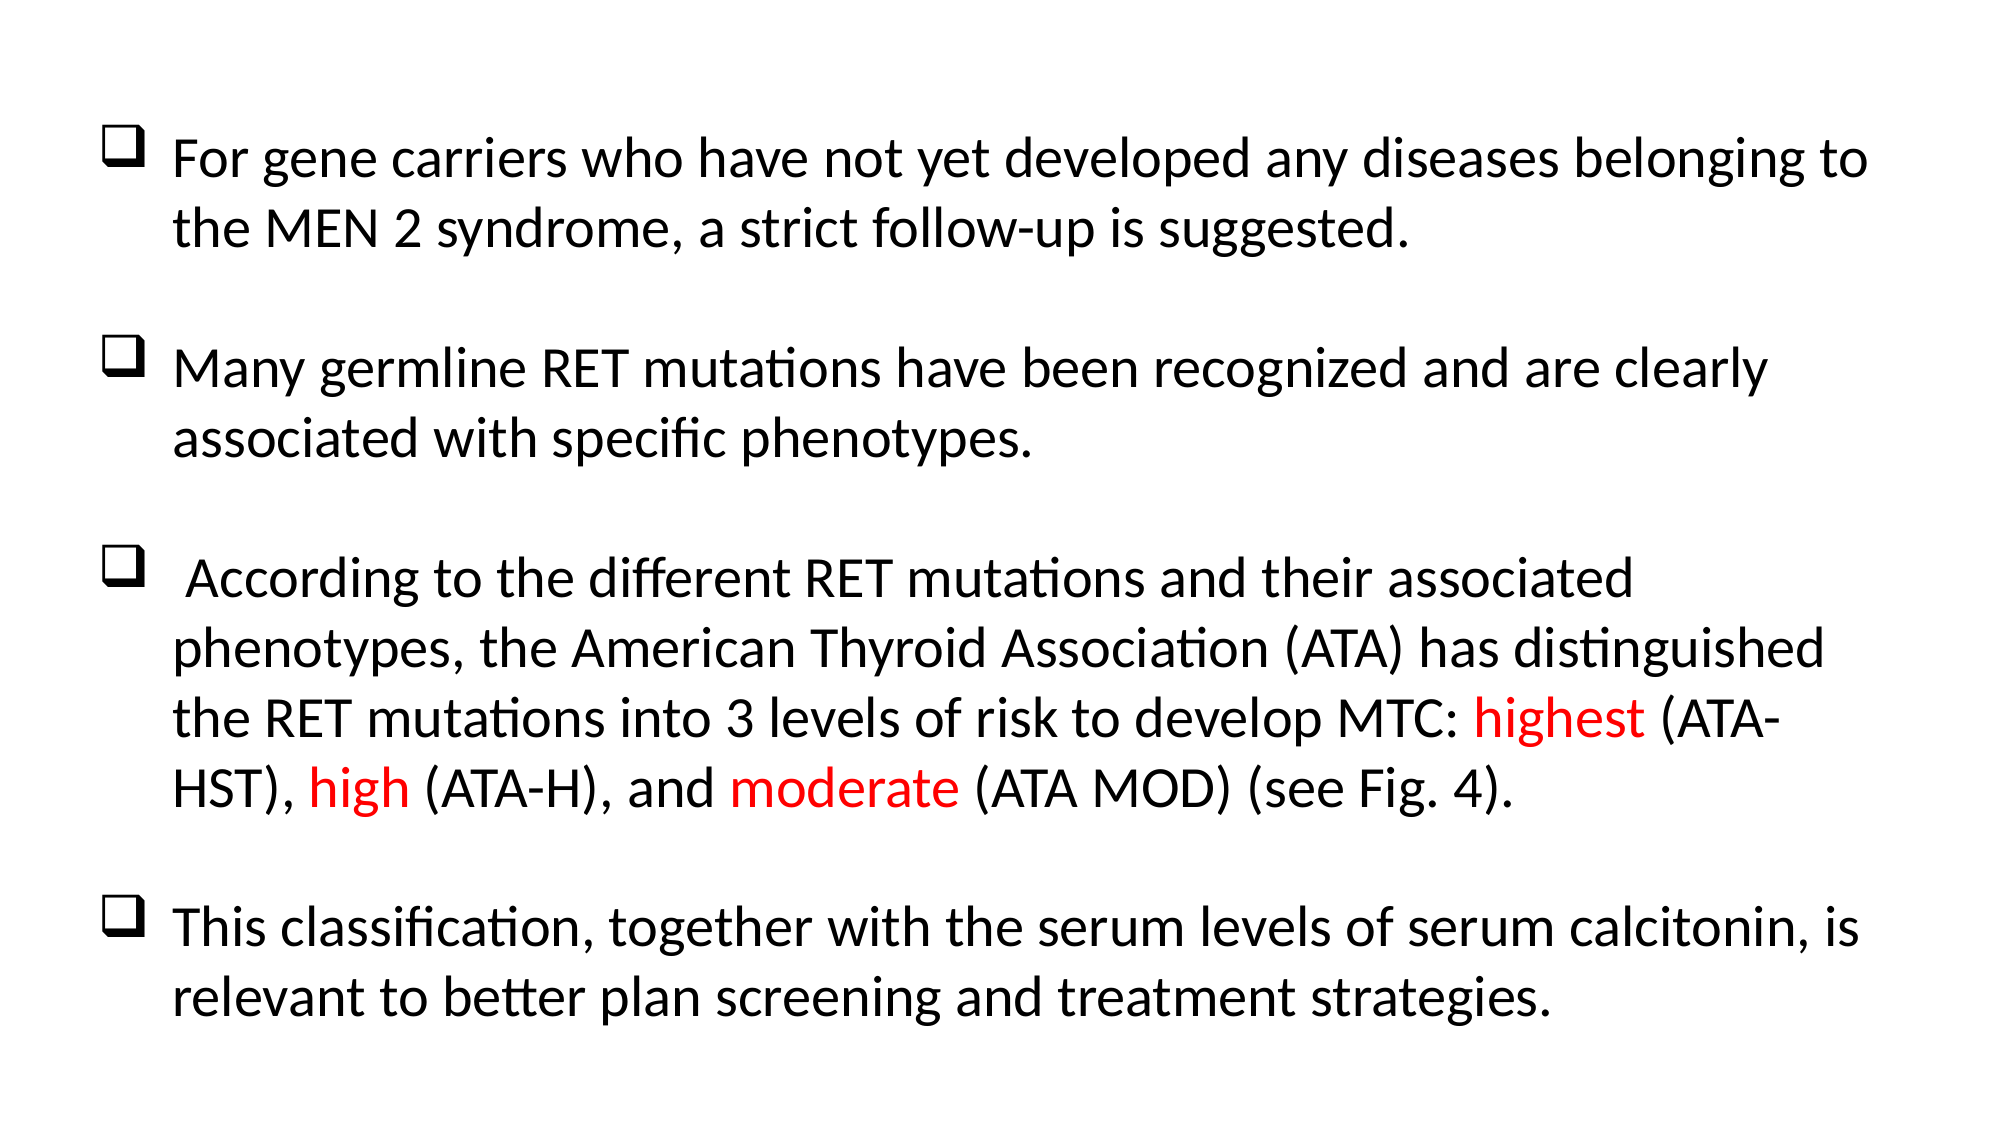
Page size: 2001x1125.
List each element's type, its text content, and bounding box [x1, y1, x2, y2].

text_box For gene carriers who have not yet developed any diseases belonging to the MEN 2 syndrome, a strict follow-up is suggested. Many germline RET mutations have been recognized and are clearly associated with specific phenotypes. According to the different RET mutations and their associated phenotypes, the American Thyroid Association (ATA) has distinguished the RET mutations into 3 levels of risk to develop MTC: highest (ATA-HST), high (ATA-H), and moderate (ATA MOD) (see Fig. 4). This classification, together with the serum levels of serum calcitonin, is relevant to better plan screening and treatment strategies. [82, 111, 1918, 1036]
